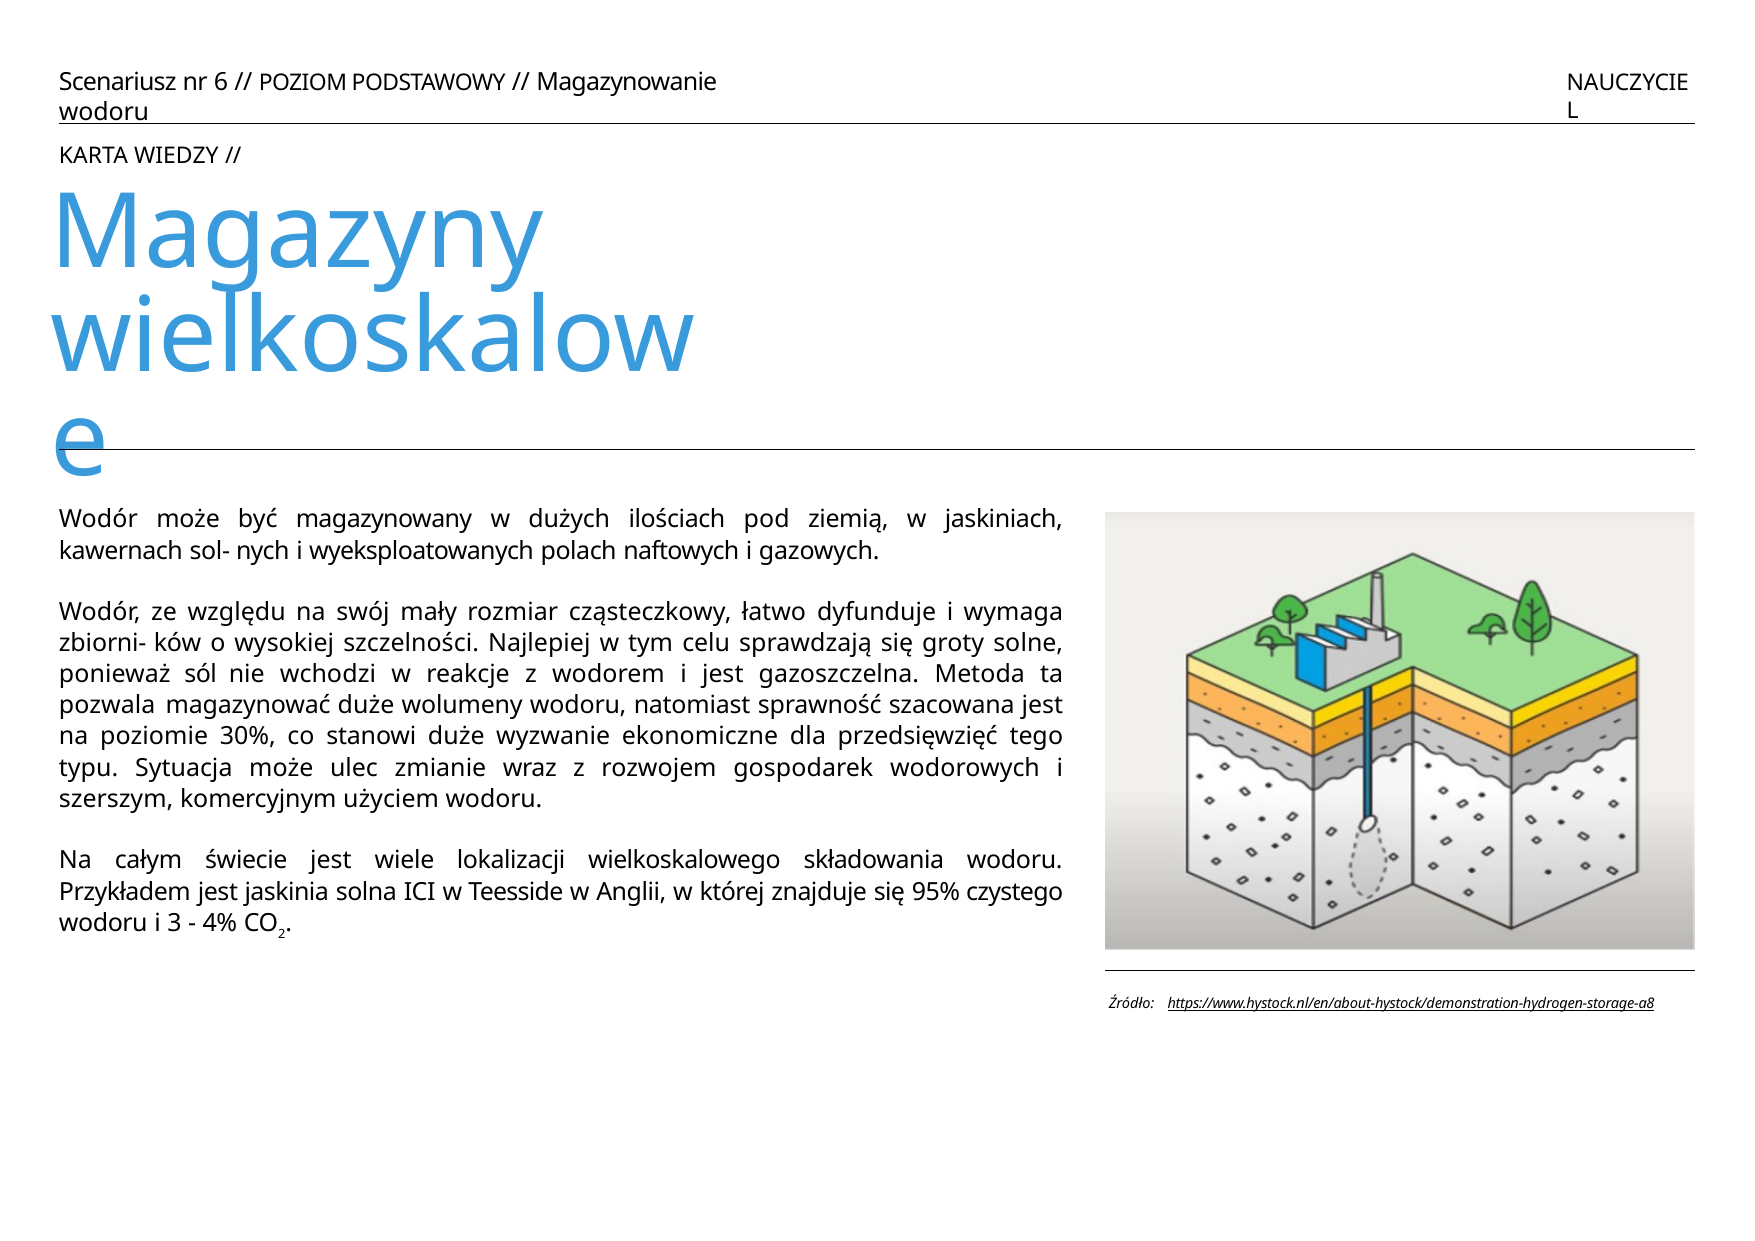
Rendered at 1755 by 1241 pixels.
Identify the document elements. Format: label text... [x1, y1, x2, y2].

text_box KARTA WIEDZY // Magazyny wielkoskalowe [48, 143, 717, 497]
title Scenariusz nr 6 // POZIOM PODSTAWOWY // Magazynowanie wodoru [56, 54, 783, 273]
text_box Wodór może być magazynowany w dużych ilościach pod ziemią, w jaskiniach, kawernach sol- nych i wyeksploatowanych polach naftowych i gazowych. Wodór, ze względu na swój mały rozmiar cząsteczkowy, łatwo dyfunduje i wymaga zbiorni- ków o wysokiej szczelności. Najlepiej w tym celu sprawdzają się groty solne, ponieważ sól nie wchodzi w reakcje z wodorem i jest gazoszczelna. Metoda ta pozwala magazynować duże wolumeny wodoru, natomiast sprawność szacowana jest na poziomie 30%, co stanowi duże wyzwanie ekonomiczne dla przedsięwzięć tego typu. Sytuacja może ulec zmianie wraz z rozwojem gospodarek wodorowych i szerszym, komercyjnym użyciem wodoru. Na całym świecie jest wiele lokalizacji wielkoskalowego składowania wodoru. Przykładem jest jaskinia solna ICI w Teesside w Anglii, w której znajduje się 95% czystego wodoru i 3 - 4% CO2. [50, 501, 1070, 941]
text_box NAUCZYCIEL [1564, 65, 1697, 123]
text_box Źródło: https://www.hystock.nl/en/about-hystock/demonstration-hydrogen-storage-a8 [1106, 992, 1691, 1014]
picture [1105, 512, 1695, 951]
